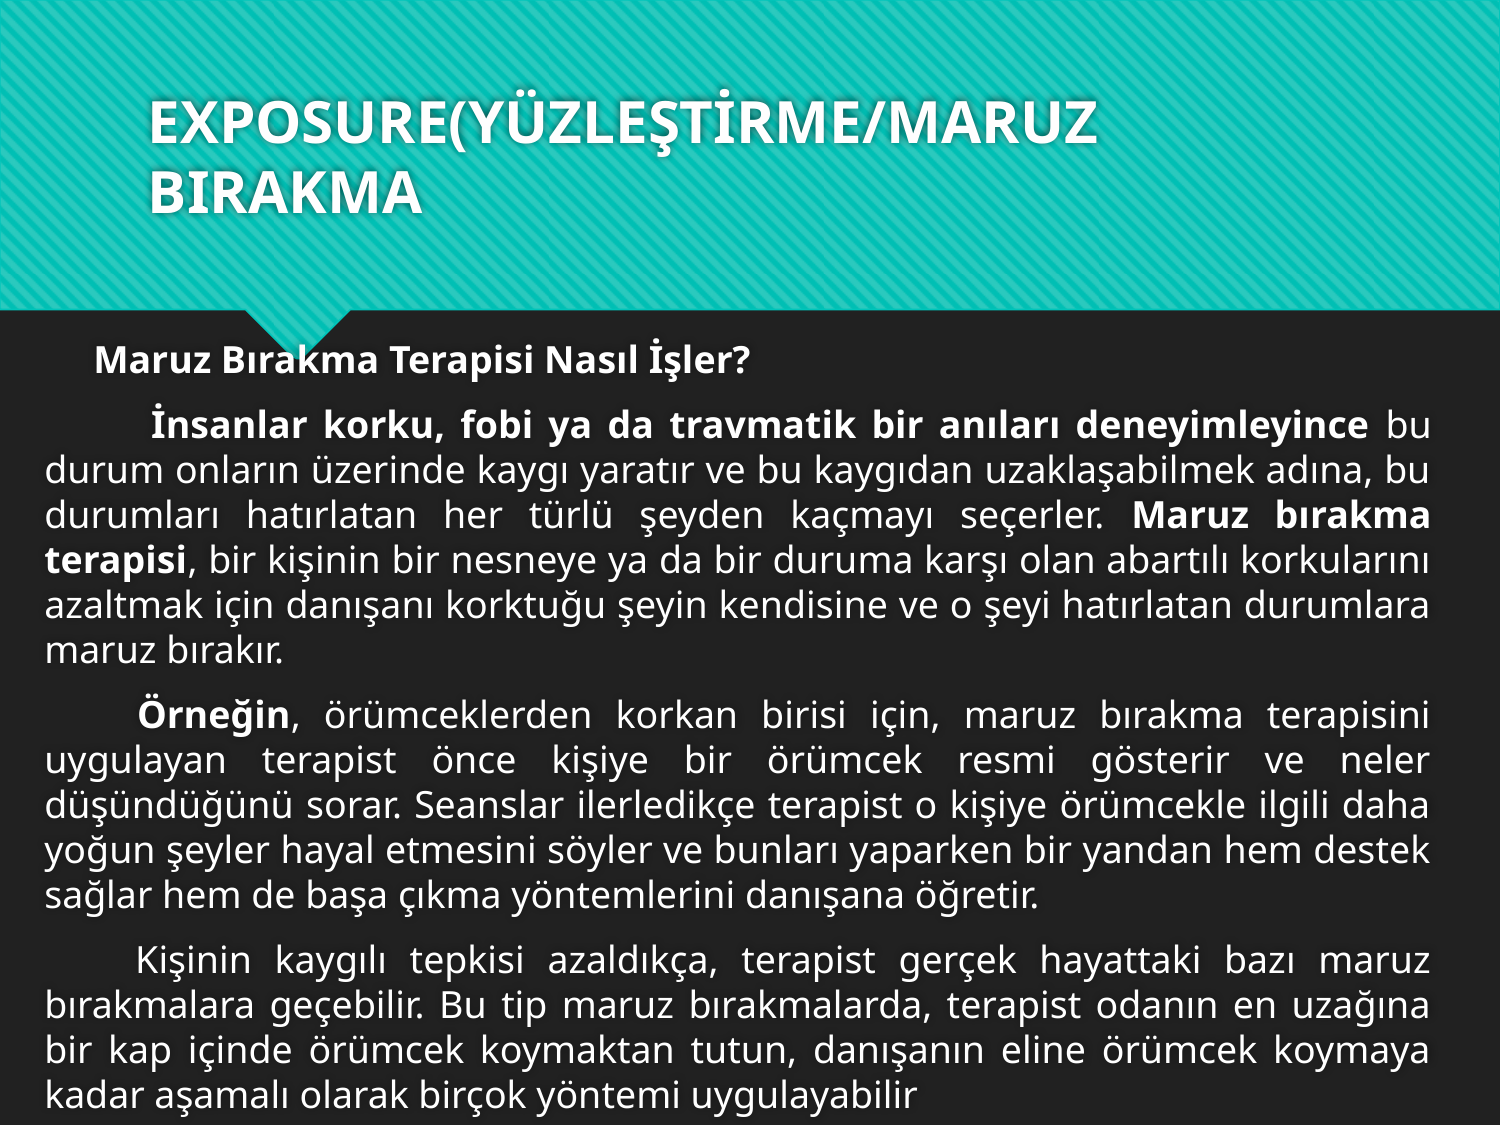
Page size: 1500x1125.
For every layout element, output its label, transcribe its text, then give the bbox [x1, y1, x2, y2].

list Maruz Bırakma Terapisi Nasıl İşler? İnsanlar korku, fobi ya da travmatik bir anıları deneyimleyince bu durum onların üzerinde kaygı yaratır ve bu kaygıdan uzaklaşabilmek adına, bu durumları hatırlatan her türlü şeyden kaçmayı seçerler. Maruz bırakma terapisi, bir kişinin bir nesneye ya da bir duruma karşı olan abartılı korkularını azaltmak için danışanı korktuğu şeyin kendisine ve o şeyi hatırlatan durumlara maruz bırakır. Örneğin, örümceklerden korkan birisi için, maruz bırakma terapisini uygulayan terapist önce kişiye bir örümcek resmi gösterir ve neler düşündüğünü sorar. Seanslar ilerledikçe terapist o kişiye örümcekle ilgili daha yoğun şeyler hayal etmesini söyler ve bunları yaparken bir yandan hem destek sağlar hem de başa çıkma yöntemlerini danışana öğretir. Kişinin kaygılı tepkisi azaldıkça, terapist gerçek hayattaki bazı maruz bırakmalara geçebilir. Bu tip maruz bırakmalarda, terapist odanın en uzağına bir kap içinde örümcek koymaktan tutun, danışanın eline örümcek koymaya kadar aşamalı olarak birçok yöntemi uygulayabilir [29, 326, 1447, 1125]
title EXPOSURE(YÜZLEŞTİRME/MARUZ BIRAKMA [132, 73, 1368, 233]
